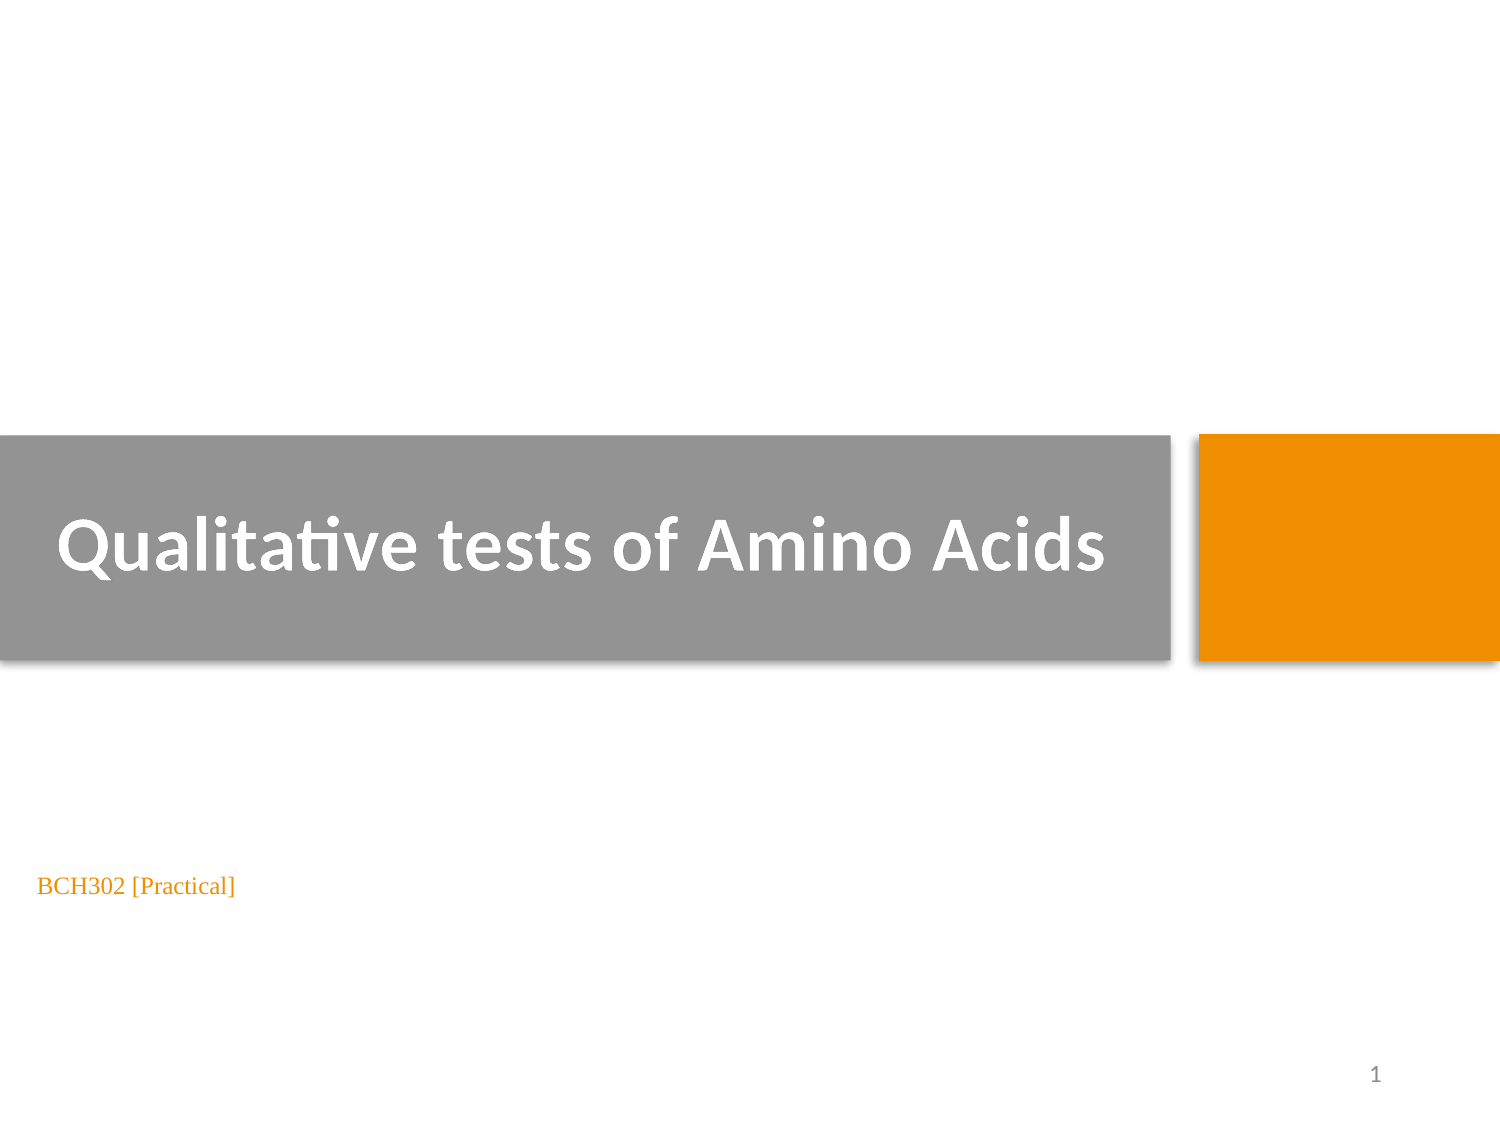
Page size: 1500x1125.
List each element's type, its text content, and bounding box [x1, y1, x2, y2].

text_box BCH302 [Practical] [25, 866, 1028, 1005]
slide_number 1 [1059, 1042, 1397, 1103]
text_box [0, 434, 1172, 661]
text_box Qualitative tests of Amino Acids [24, 424, 1159, 594]
text_box [1199, 434, 1500, 661]
